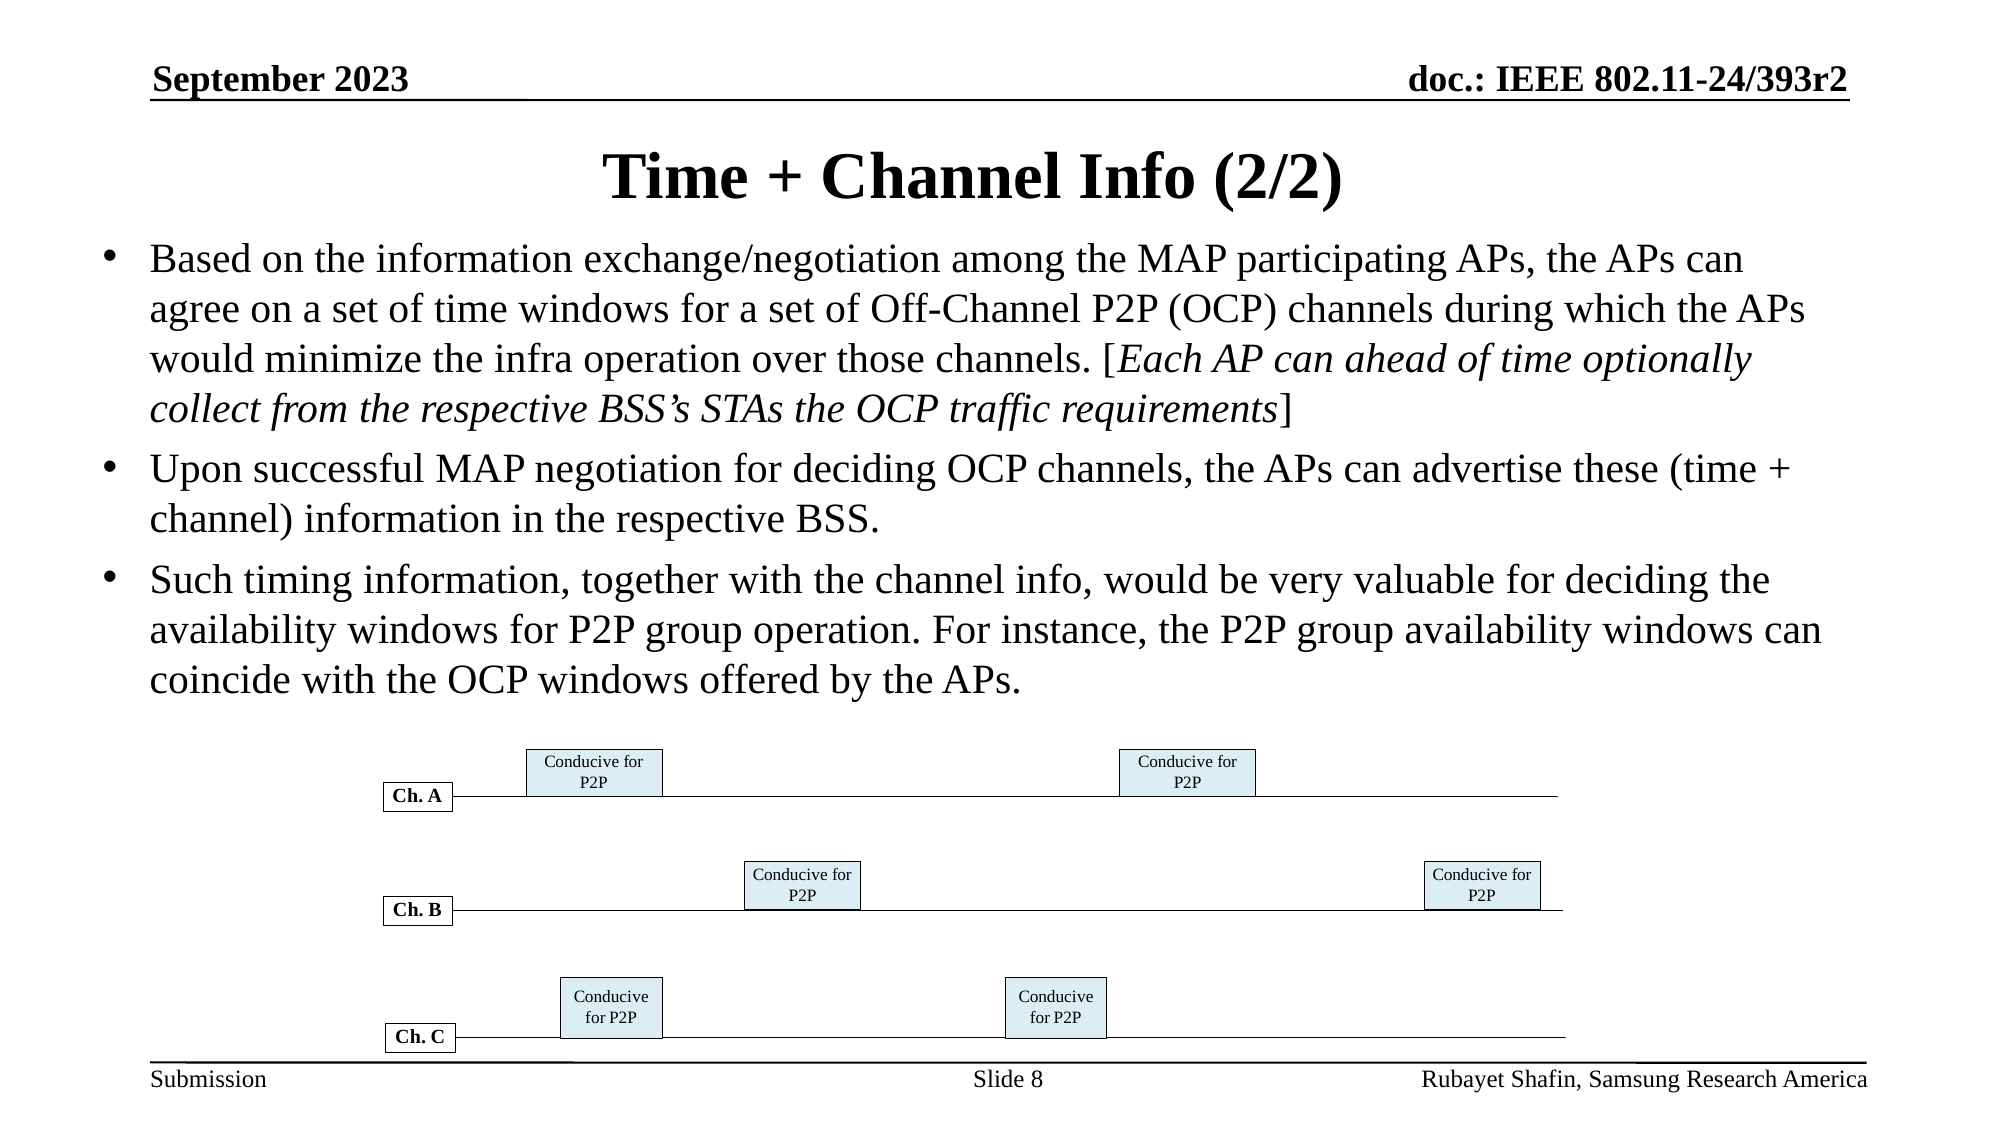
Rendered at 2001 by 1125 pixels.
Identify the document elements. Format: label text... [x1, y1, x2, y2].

picture [380, 745, 1568, 1059]
list Based on the information exchange/negotiation among the MAP participating APs, the APs can agree on a set of time windows for a set of Off-Channel P2P (OCP) channels during which the APs would minimize the infra operation over those channels. [Each AP can ahead of time optionally collect from the respective BSS’s STAs the OCP traffic requirements] Upon successful MAP negotiation for deciding OCP channels, the APs can advertise these (time + channel) information in the respective BSS. Such timing information, together with the channel info, would be very valuable for deciding the availability windows for P2P group operation. For instance, the P2P group availability windows can coincide with the OCP windows offered by the APs. [12, 162, 1851, 651]
title Time + Channel Info (2/2) [78, 84, 1869, 260]
slide_number Slide 8 [950, 1067, 1067, 1123]
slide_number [152, 54, 563, 100]
footer Rubayet Shafin, Samsung Research America [1171, 1061, 1869, 1093]
